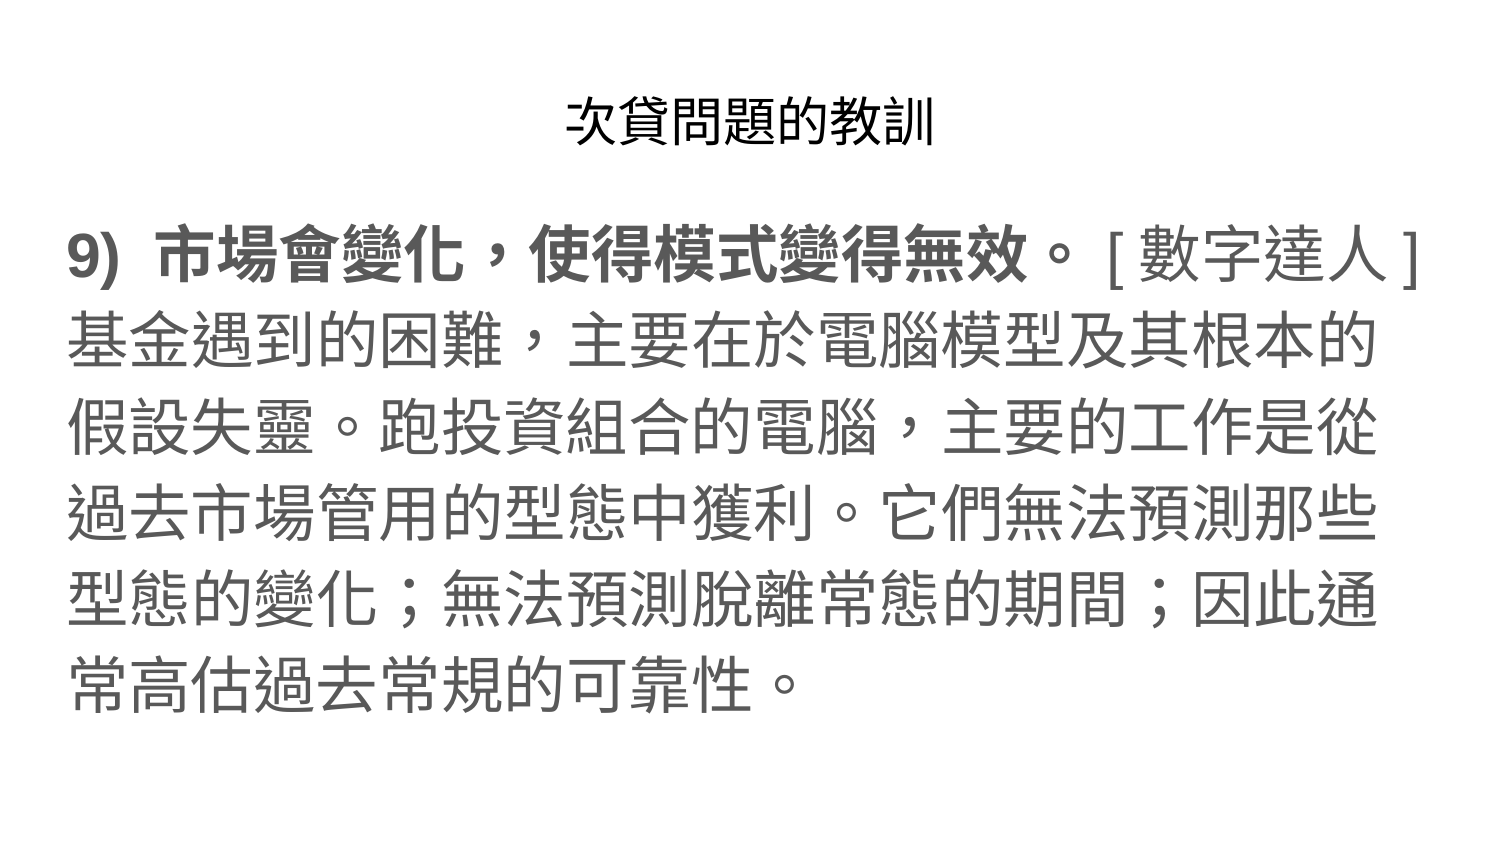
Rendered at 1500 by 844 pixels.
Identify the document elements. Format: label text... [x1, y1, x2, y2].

title 次貸問題的教訓 [51, 72, 1449, 167]
list 9) 市場會變化，使得模式變得無效。[數字達人]基金遇到的困難，主要在於電腦模型及其根本的假設失靈。跑投資組合的電腦，主要的工作是從過去市場管用的型態中獲利。它們無法預測那些型態的變化；無法預測脫離常態的期間；因此通常高估過去常規的可靠性。 [51, 189, 1449, 750]
